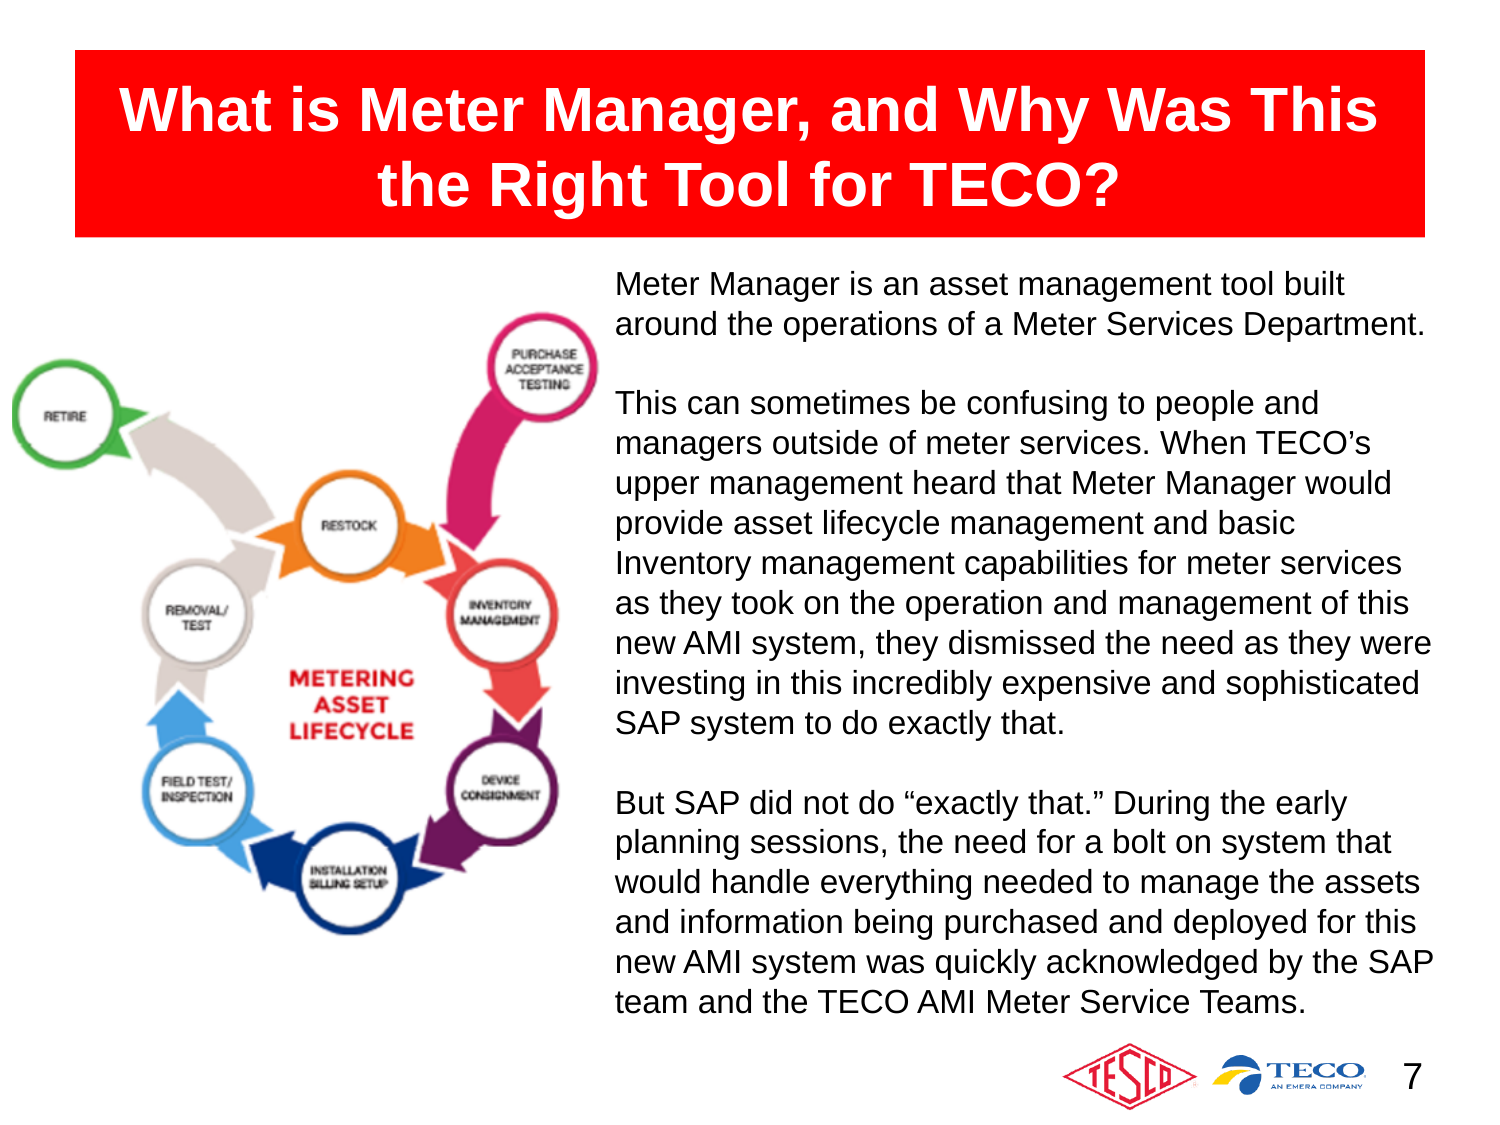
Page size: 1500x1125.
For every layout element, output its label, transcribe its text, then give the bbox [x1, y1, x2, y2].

picture [1053, 1036, 1208, 1114]
title What is Meter Manager, and Why Was This the Right Tool for TECO? [75, 50, 1425, 238]
picture [12, 299, 668, 956]
text_box Meter Manager is an asset management tool built around the operations of a Meter Services Department. This can sometimes be confusing to people and managers outside of meter services. When TECO’s upper management heard that Meter Manager would provide asset lifecycle management and basic Inventory management capabilities for meter services as they took on the operation and management of this new AMI system, they dismissed the need as they were investing in this incredibly expensive and sophisticated SAP system to do exactly that. But SAP did not do “exactly that.” During the early planning sessions, the need for a bolt on system that would handle everything needed to manage the assets and information being purchased and deployed for this new AMI system was quickly acknowledged by the SAP team and the TECO AMI Meter Service Teams. [599, 254, 1457, 1028]
picture [1212, 1055, 1366, 1095]
